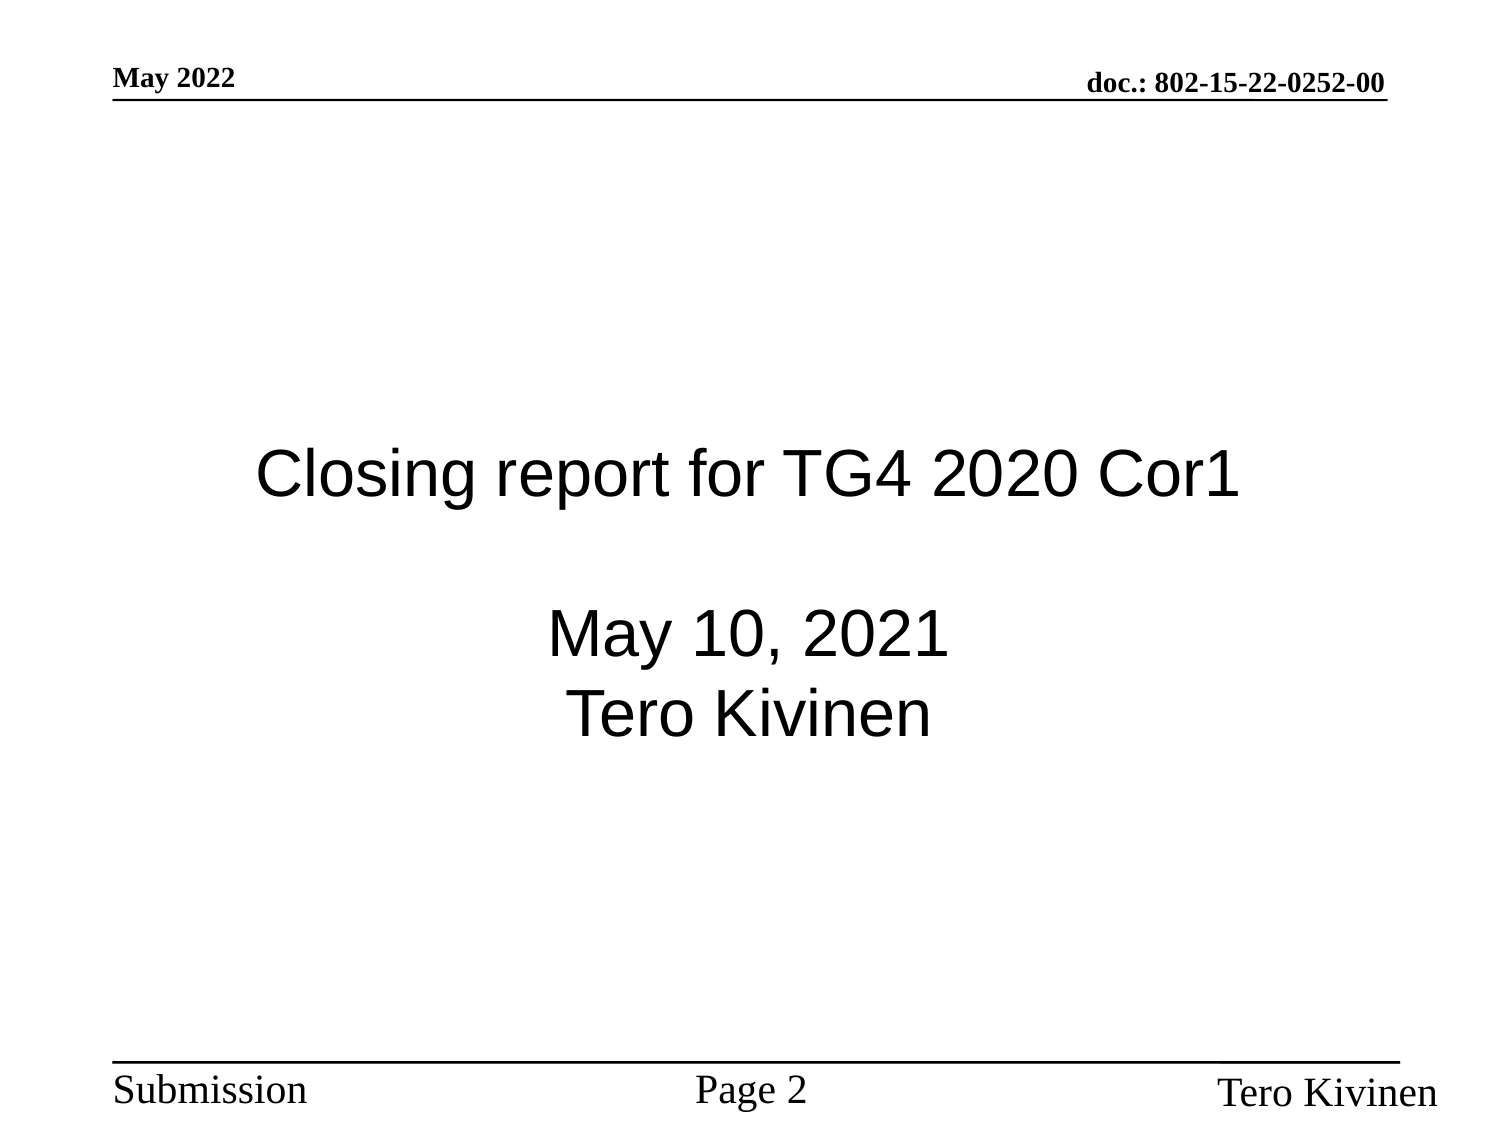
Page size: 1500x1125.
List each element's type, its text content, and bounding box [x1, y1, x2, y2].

text_box [74, 44, 1424, 232]
text_box Closing report for TG4 2020 Cor1 May 10, 2021 Tero Kivinen [74, 429, 1424, 750]
